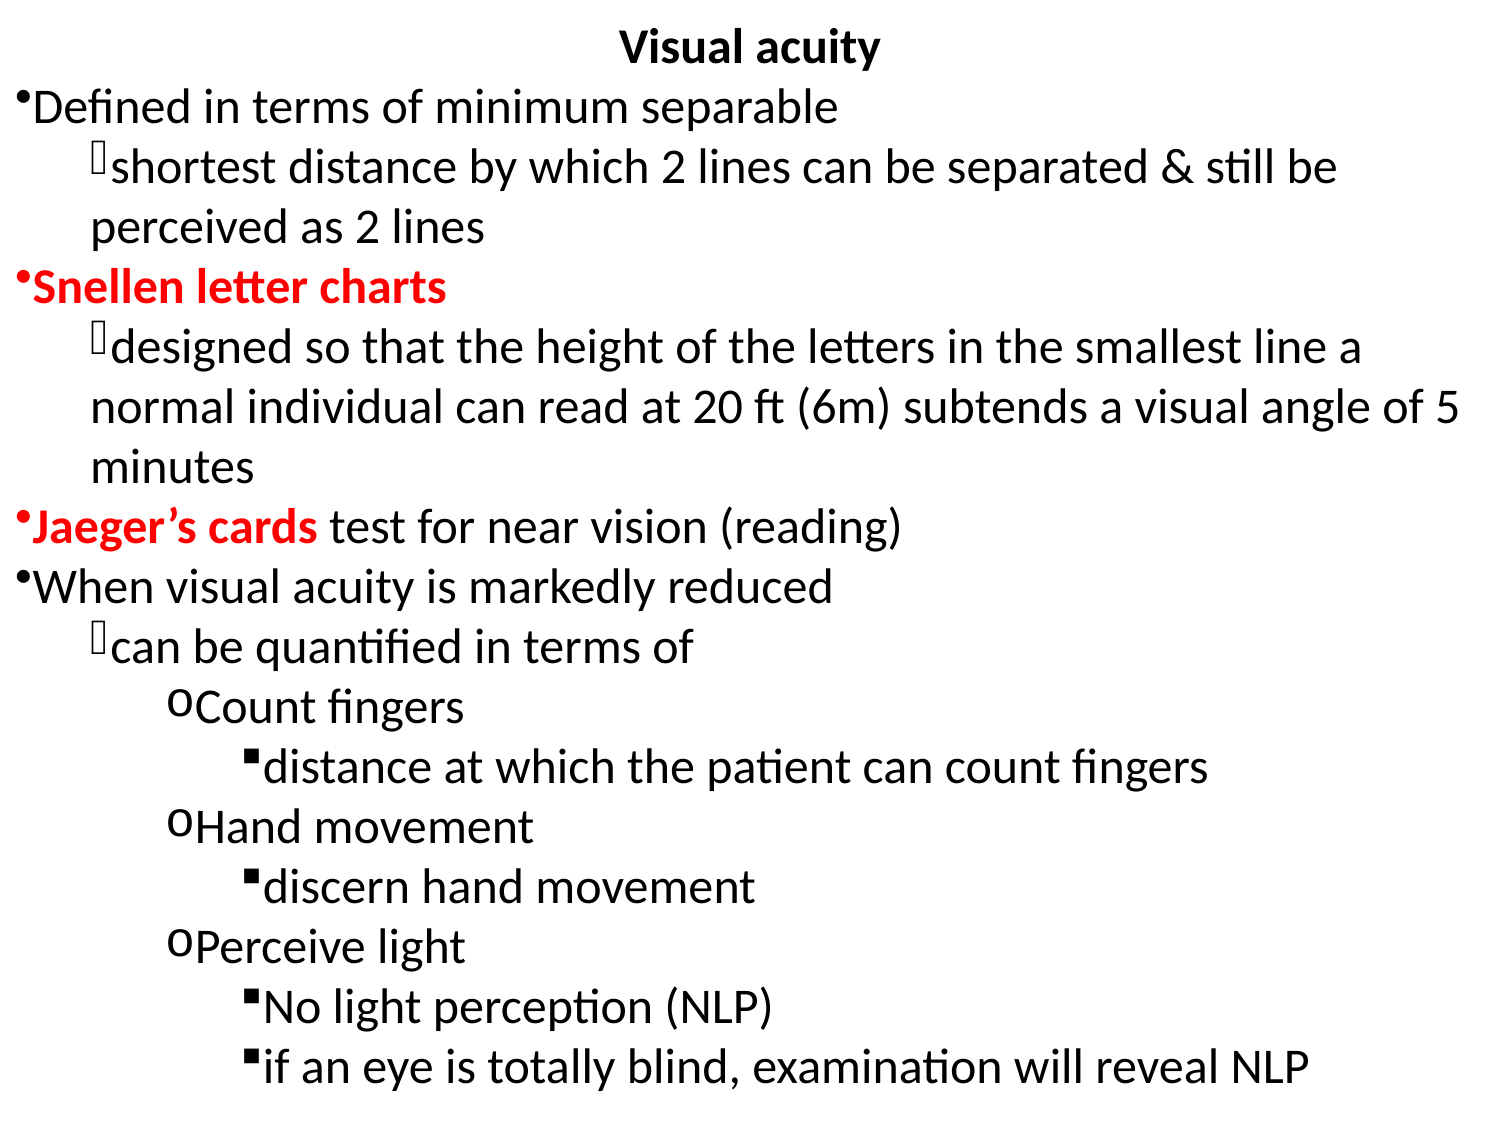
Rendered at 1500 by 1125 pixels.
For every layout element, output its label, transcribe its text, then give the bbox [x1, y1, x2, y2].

text_box Visual acuity Defined in terms of minimum separable shortest distance by which 2 lines can be separated & still be perceived as 2 lines Snellen letter charts designed so that the height of the letters in the smallest line a normal individual can read at 20 ft (6m) subtends a visual angle of 5 minutes Jaeger’s cards test for near vision (reading) When visual acuity is markedly reduced can be quantified in terms of Count fingers distance at which the patient can count fingers Hand movement discern hand movement Perceive light No light perception (NLP) if an eye is totally blind, examination will reveal NLP [0, 5, 1500, 1125]
